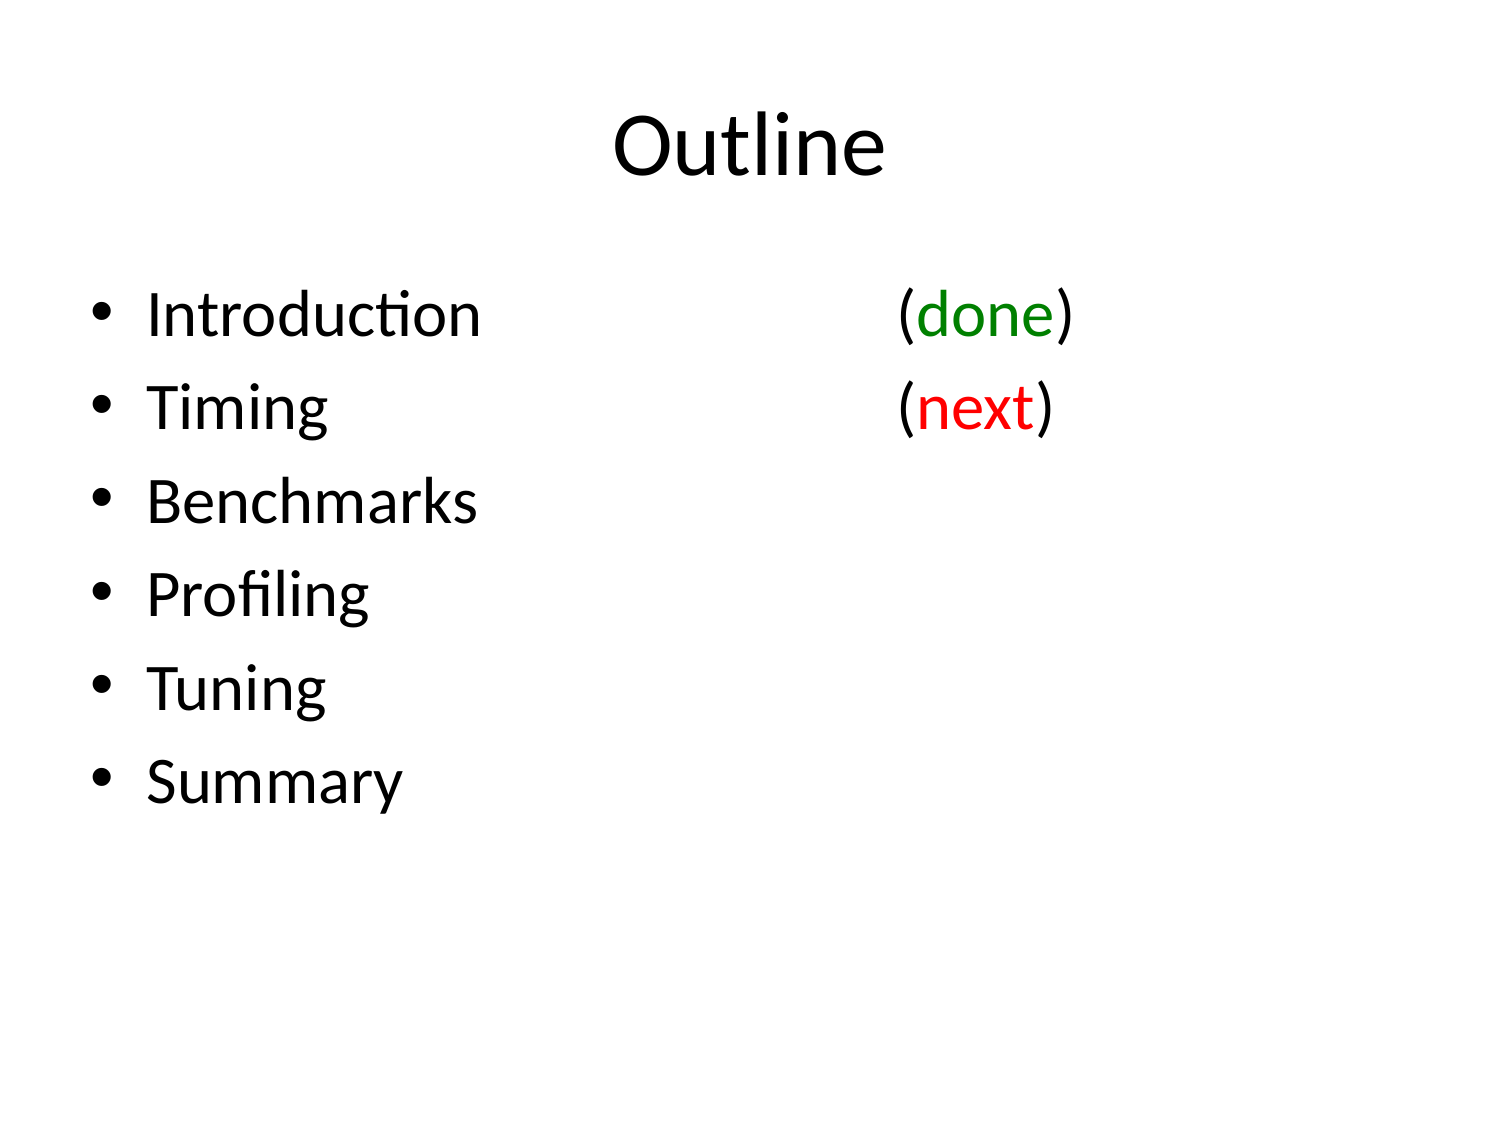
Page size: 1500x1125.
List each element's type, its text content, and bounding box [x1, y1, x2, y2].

list Introduction (done) Timing (next) Benchmarks Profiling Tuning Summary [75, 262, 1425, 1005]
title Outline [75, 45, 1425, 233]
